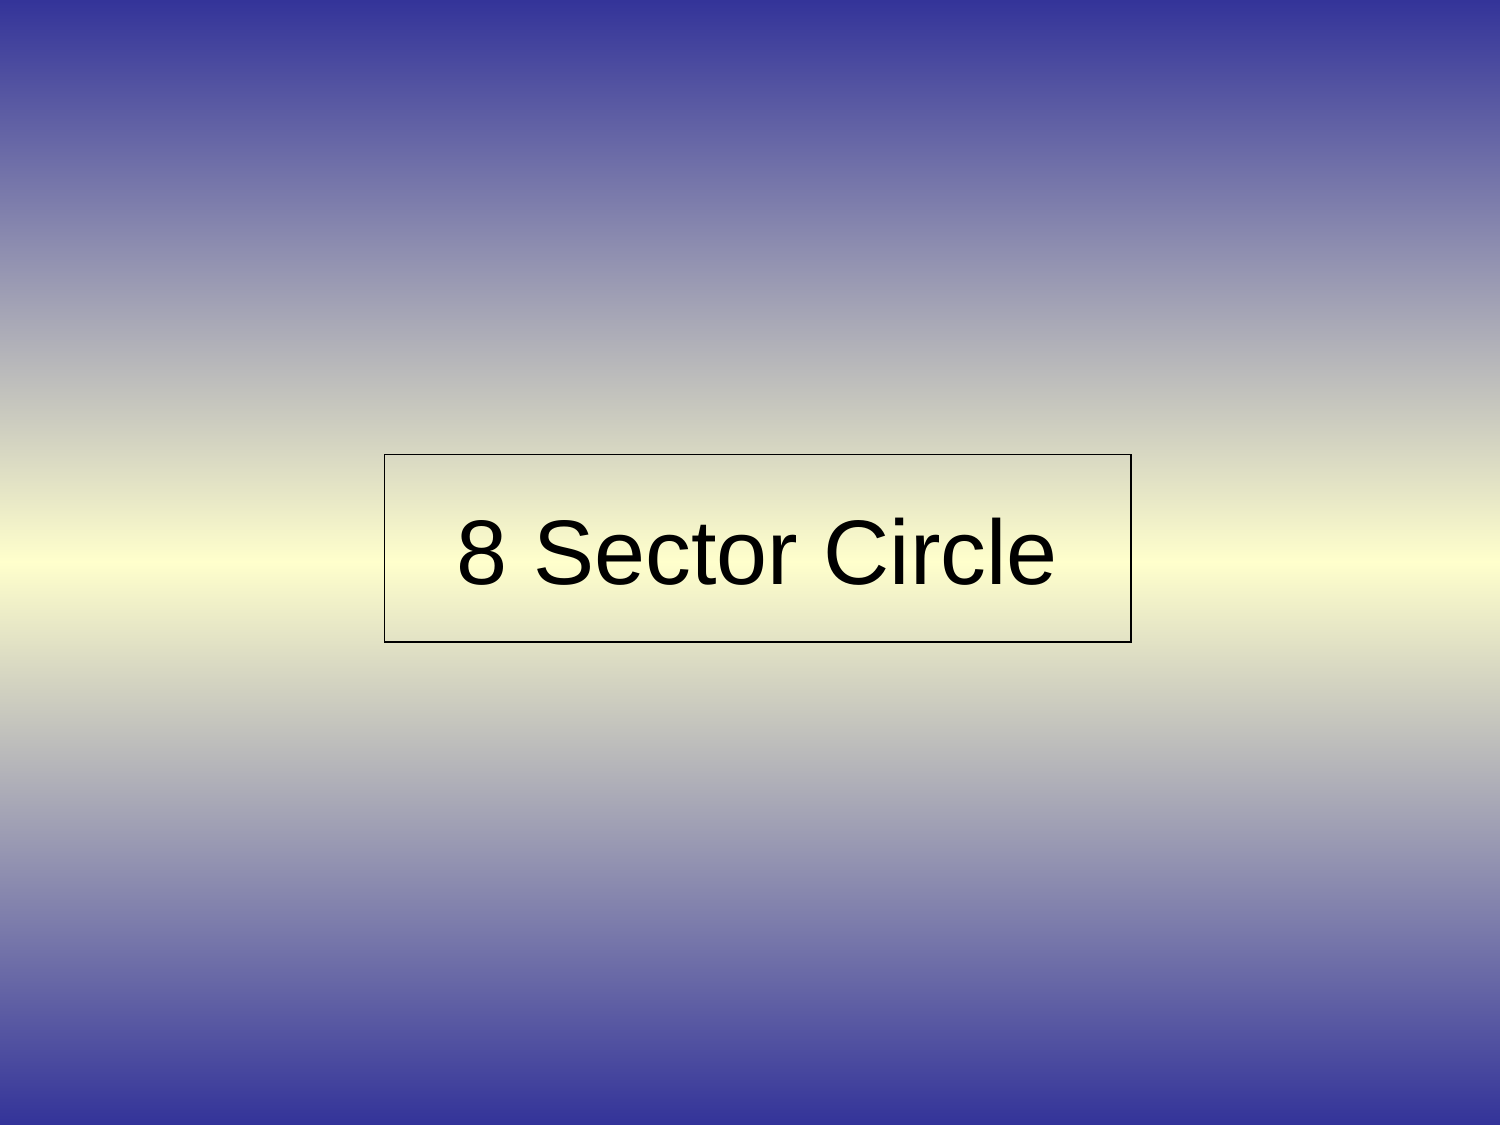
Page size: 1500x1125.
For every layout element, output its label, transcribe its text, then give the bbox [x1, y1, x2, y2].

title 8 Sector Circle [384, 454, 1132, 643]
